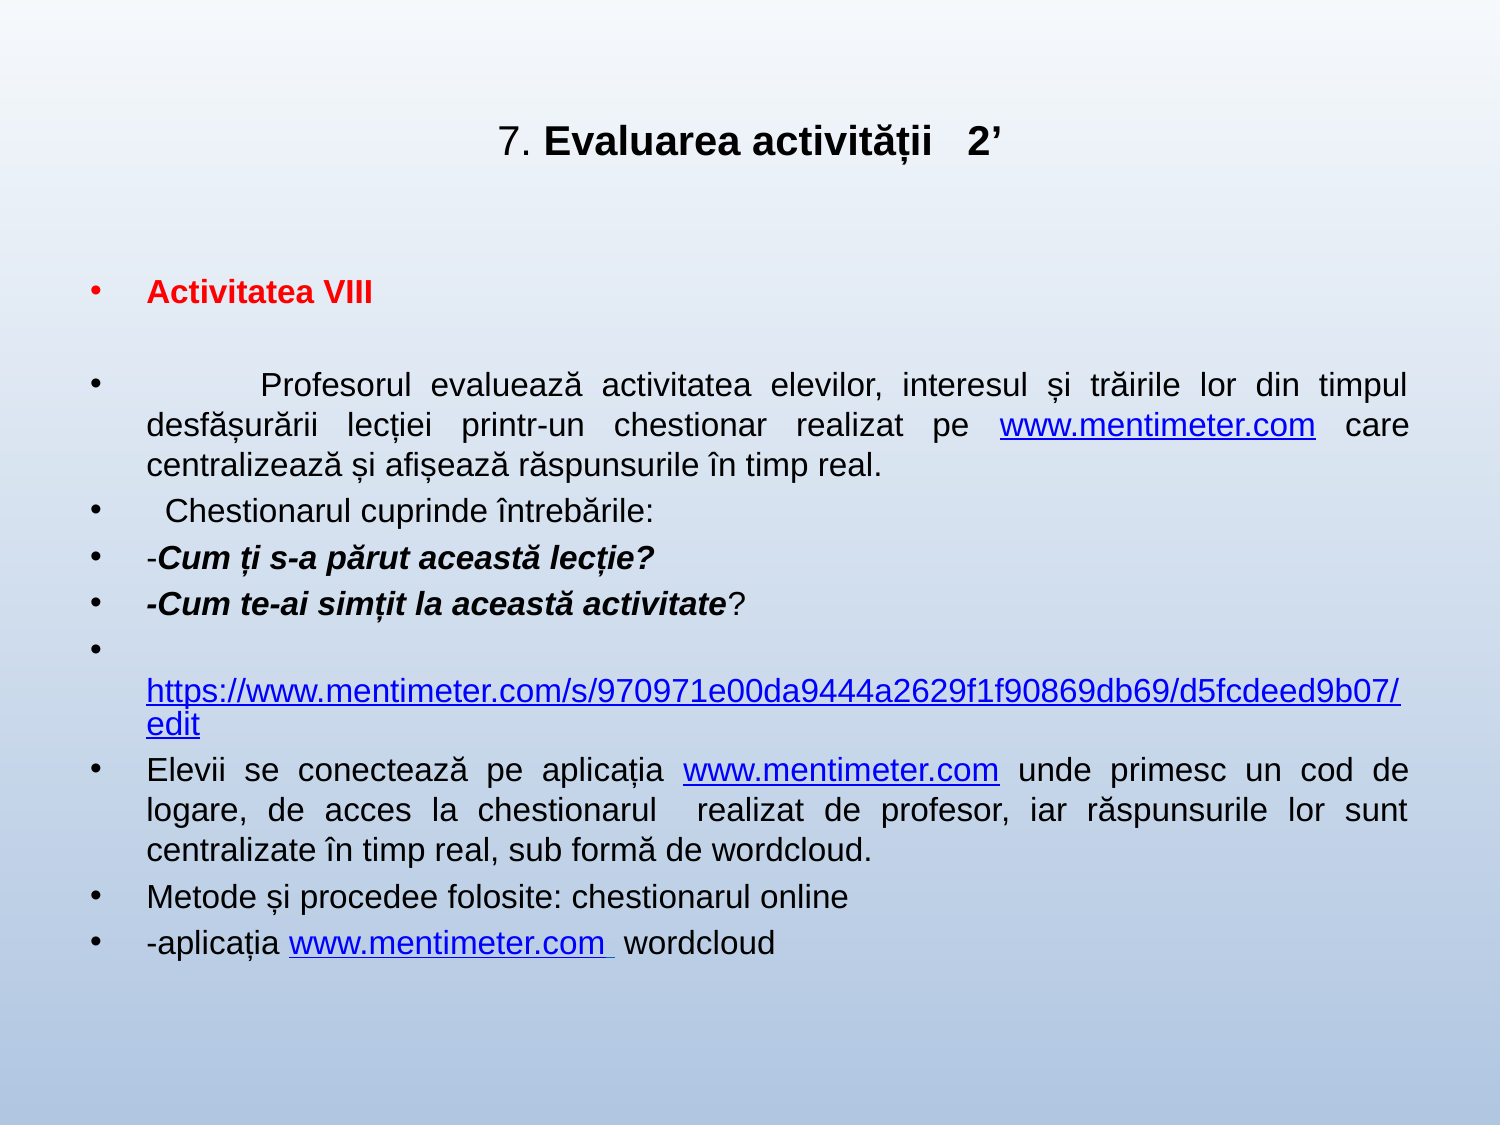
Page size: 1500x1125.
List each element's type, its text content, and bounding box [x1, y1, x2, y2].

title 7. Evaluarea activității 2ʼ [75, 45, 1425, 233]
list Activitatea VIII Profesorul evaluează activitatea elevilor, interesul și trăirile lor din timpul desfășurării lecției printr-un chestionar realizat pe www.mentimeter.com care centralizează și afișează răspunsurile în timp real. Chestionarul cuprinde întrebările: -Cum ți s-a părut această lecție? -Cum te-ai simțit la această activitate? https://www.mentimeter.com/s/970971e00da9444a2629f1f90869db69/d5fcdeed9b07/edit Elevii se conectează pe aplicația www.mentimeter.com unde primesc un cod de logare, de acces la chestionarul realizat de profesor, iar răspunsurile lor sunt centralizate în timp real, sub formă de wordcloud. Metode și procedee folosite: chestionarul online -aplicația www.mentimeter.com wordcloud [75, 262, 1425, 1005]
